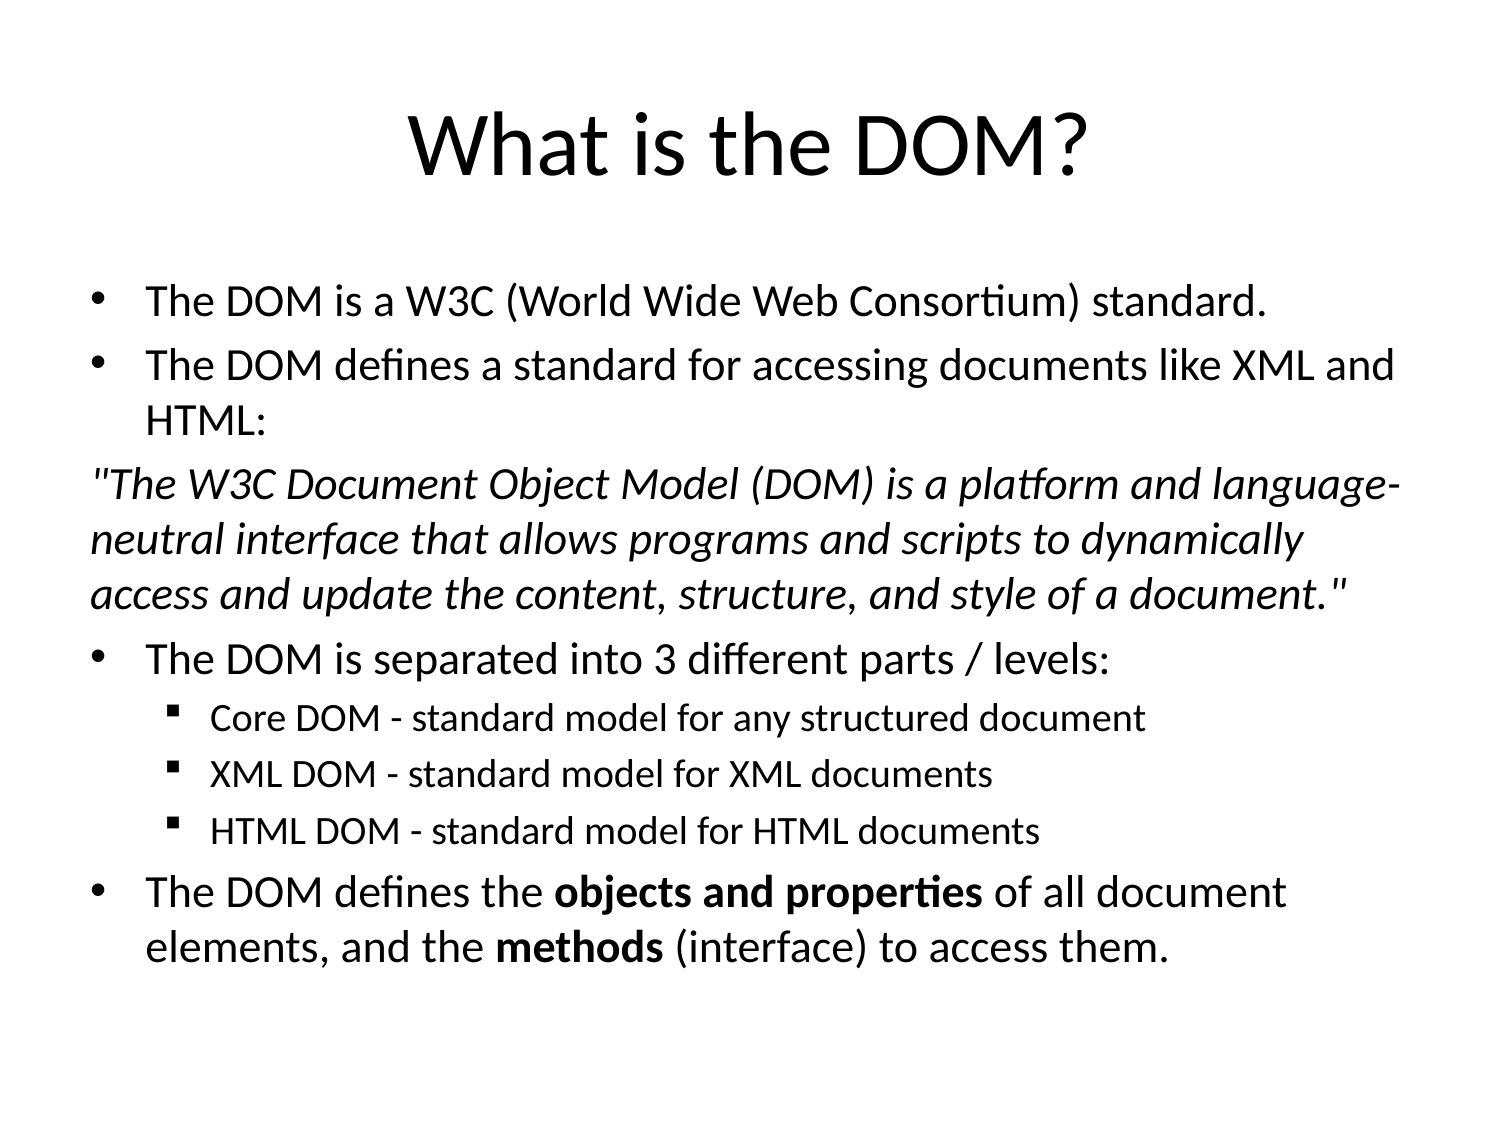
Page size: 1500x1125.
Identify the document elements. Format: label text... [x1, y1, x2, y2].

list The DOM is a W3C (World Wide Web Consortium) standard. The DOM defines a standard for accessing documents like XML and HTML: "The W3C Document Object Model (DOM) is a platform and language-neutral interface that allows programs and scripts to dynamically access and update the content, structure, and style of a document." The DOM is separated into 3 different parts / levels: Core DOM - standard model for any structured document XML DOM - standard model for XML documents HTML DOM - standard model for HTML documents The DOM defines the objects and properties of all document elements, and the methods (interface) to access them. [75, 262, 1425, 1005]
title What is the DOM? [75, 45, 1425, 233]
